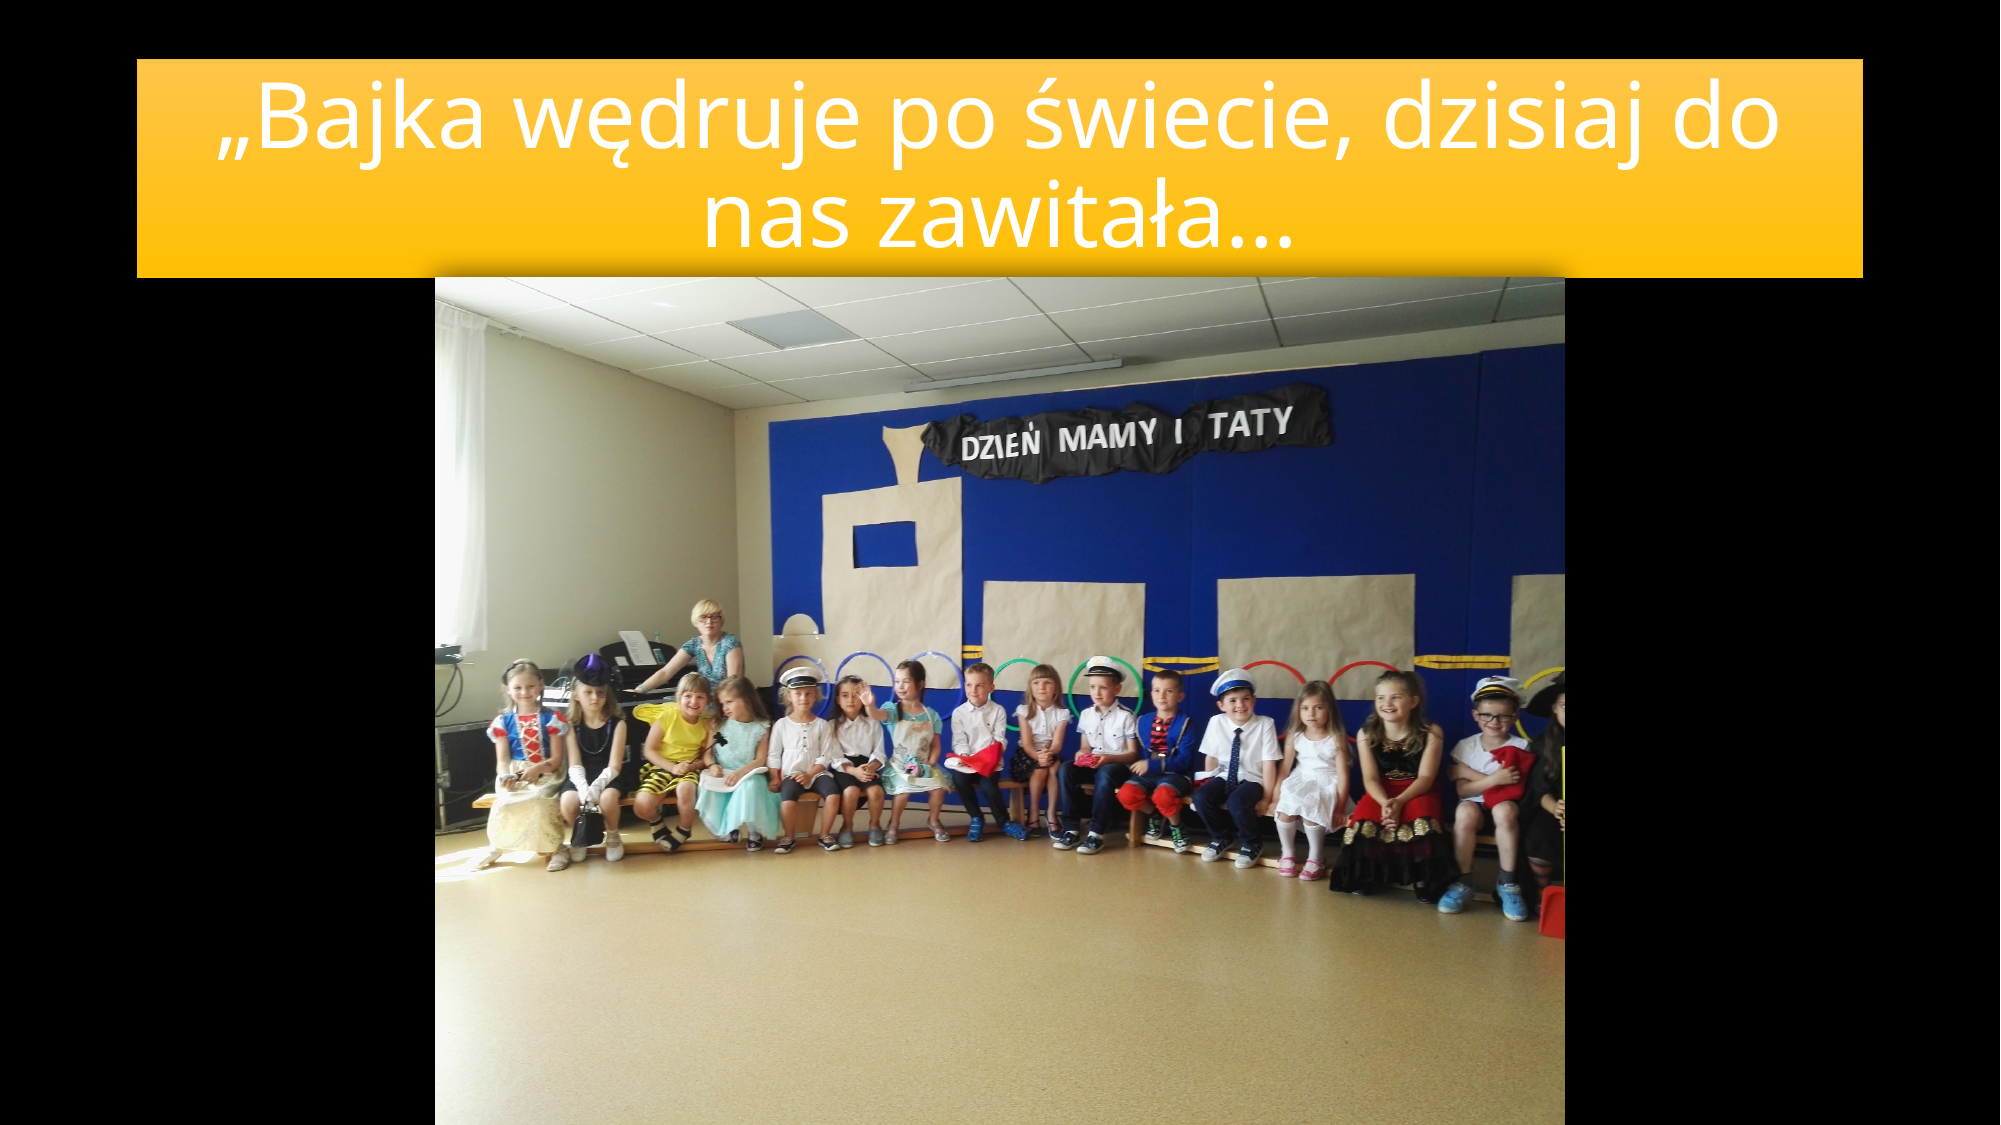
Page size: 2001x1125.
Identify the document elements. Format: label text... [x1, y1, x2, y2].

title „Bajka wędruje po świecie, dzisiaj do nas zawitała… [137, 59, 1863, 278]
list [435, 277, 1565, 1125]
